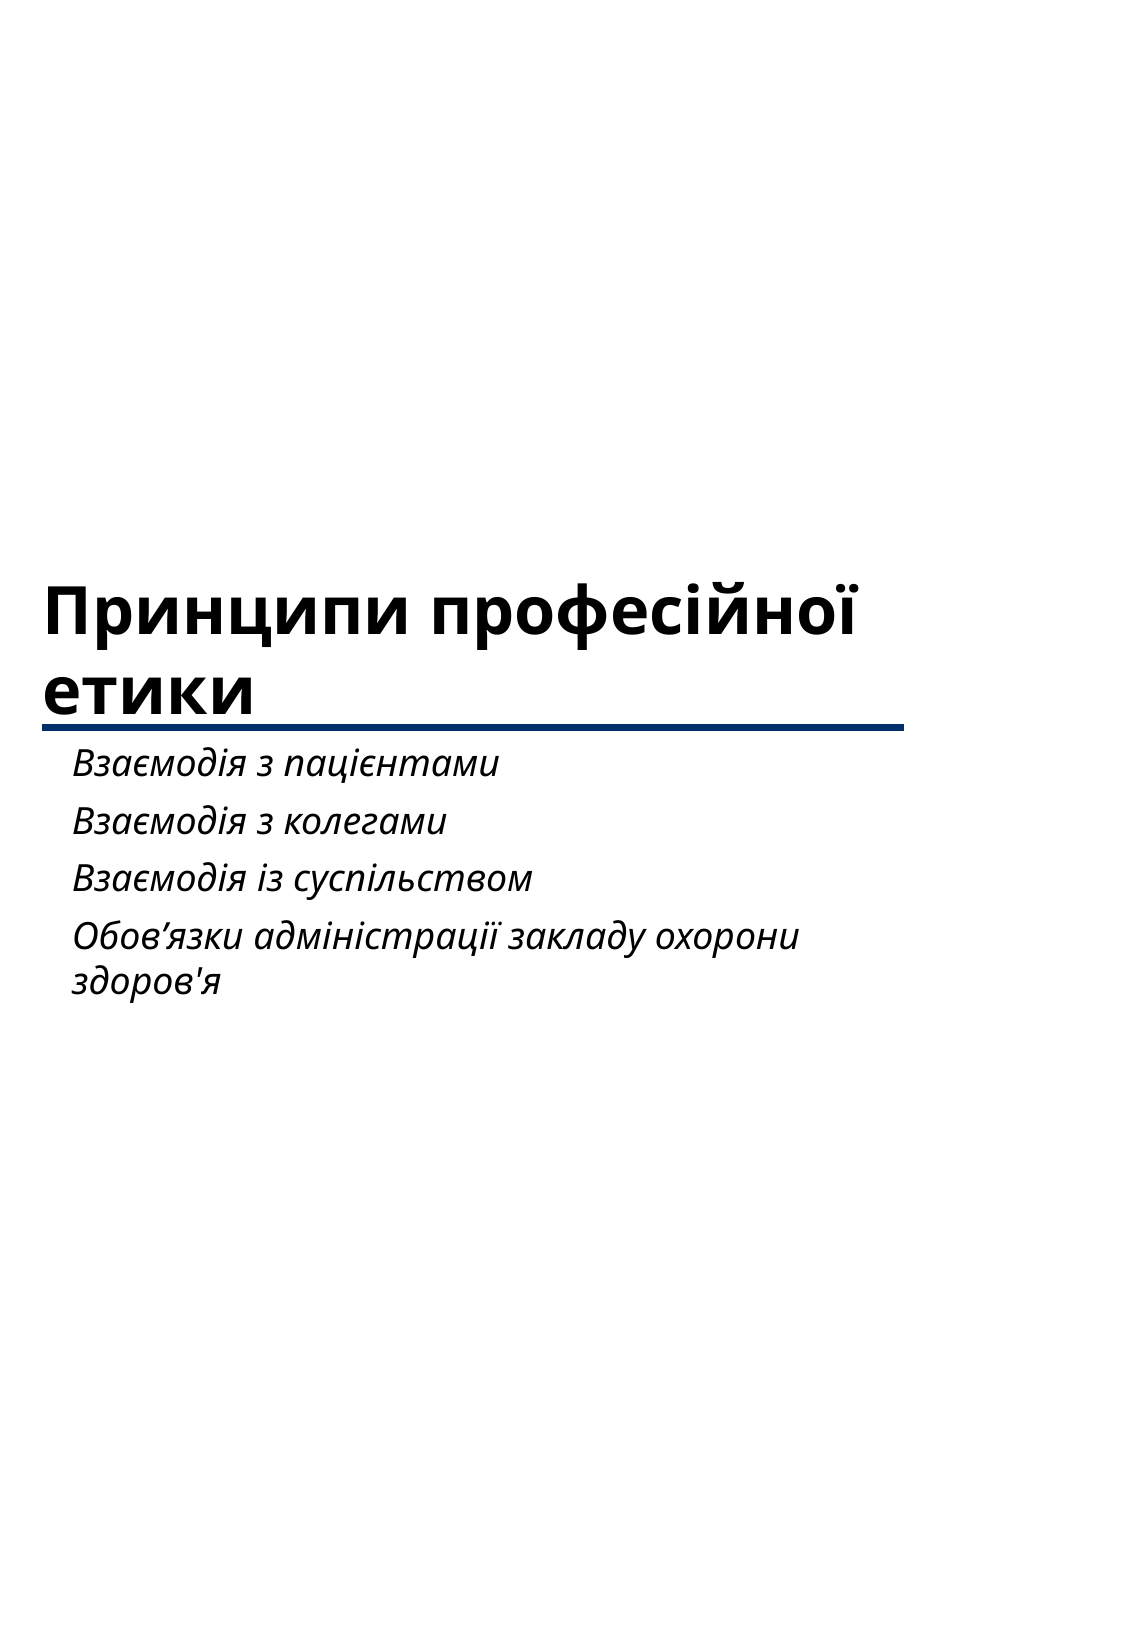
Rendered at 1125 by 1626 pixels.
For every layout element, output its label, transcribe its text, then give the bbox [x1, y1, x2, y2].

text_box Взаємодія з пацієнтами Взаємодія з колегами Взаємодія із суспільством Обов’язки адміністрації закладу охорони здоров'я [42, 732, 905, 1088]
subtitle Принципи професійної етики [42, 566, 905, 727]
